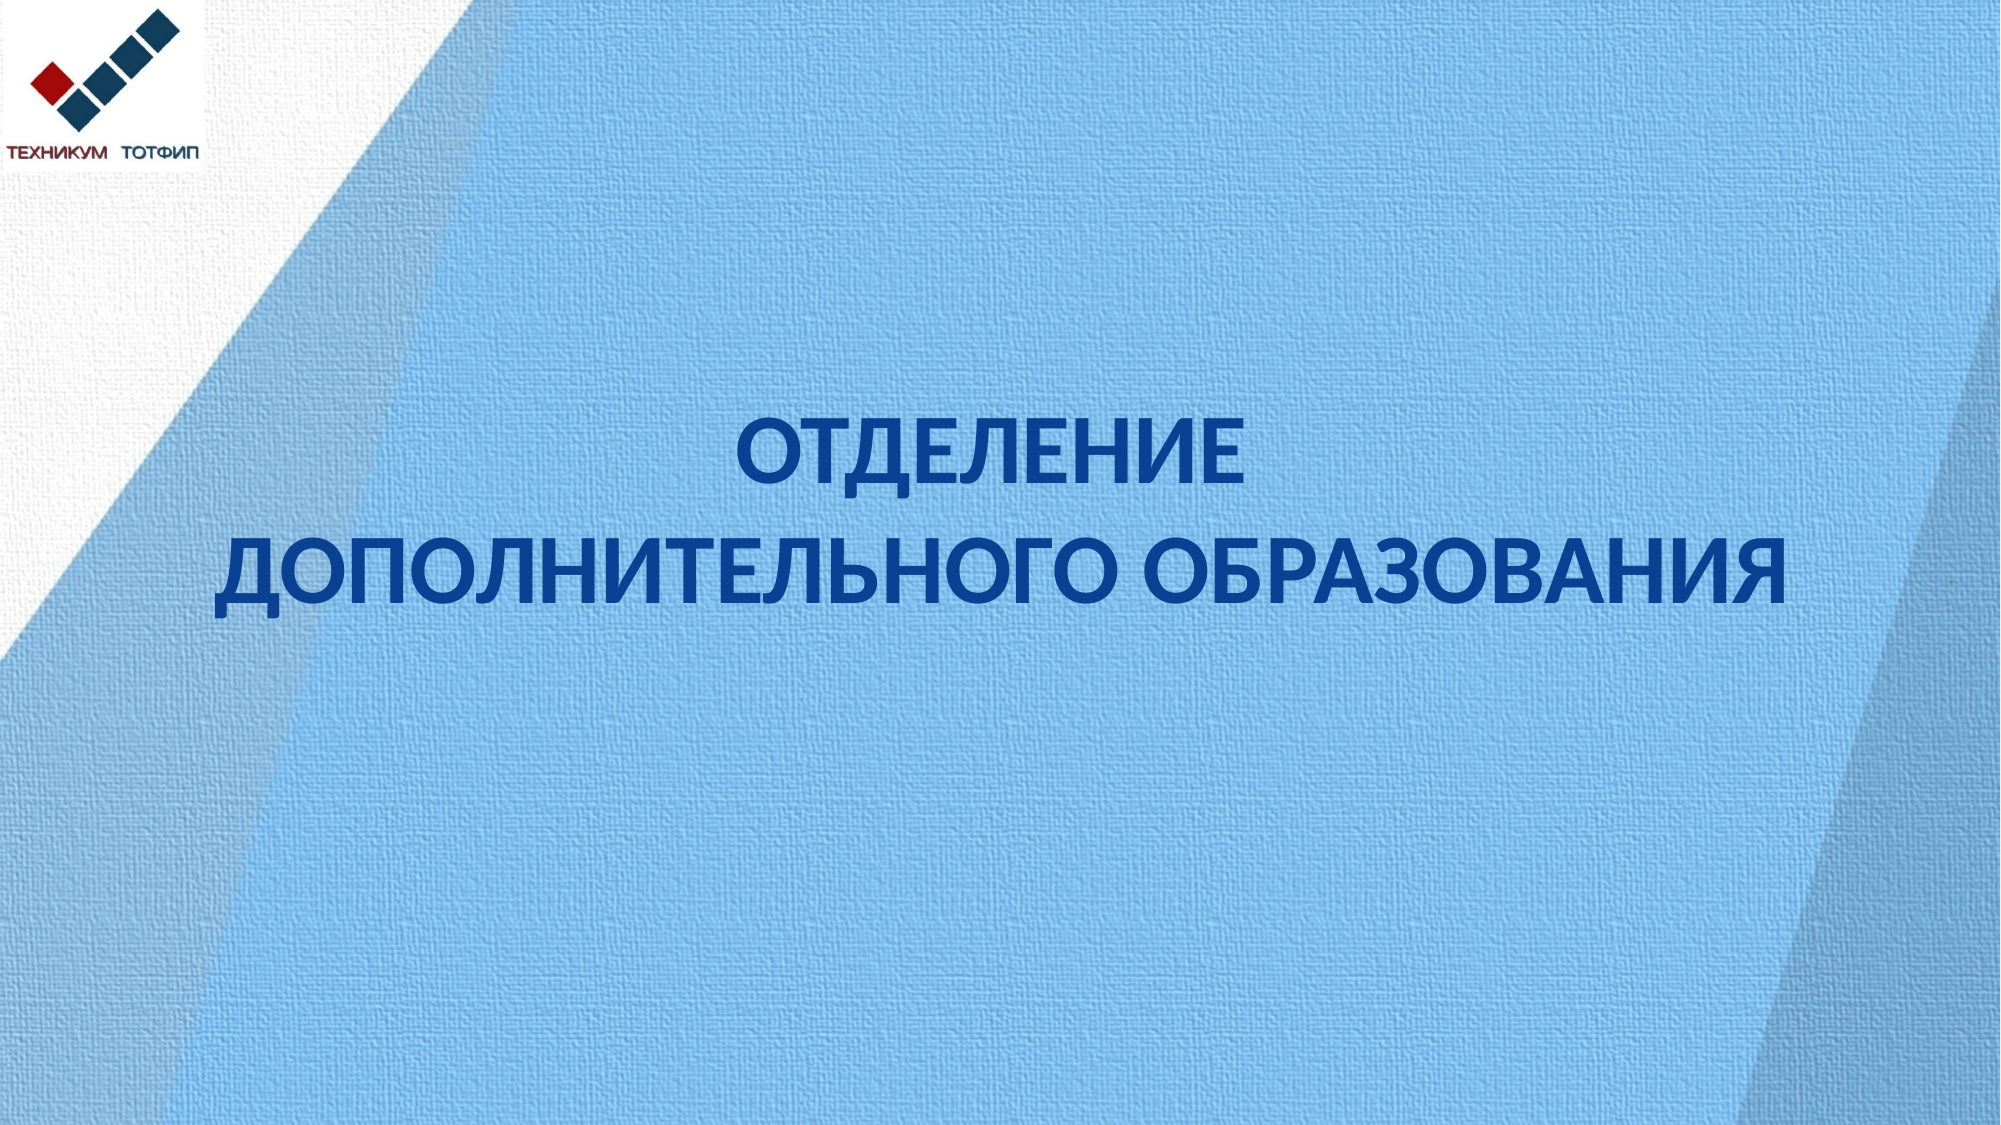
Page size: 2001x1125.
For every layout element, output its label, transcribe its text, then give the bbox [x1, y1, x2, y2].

title ОТДЕЛЕНИЕ ДОПОЛНИТЕЛЬНОГО ОБРАЗОВАНИЯ [156, 234, 1850, 774]
picture [0, 0, 2001, 1125]
